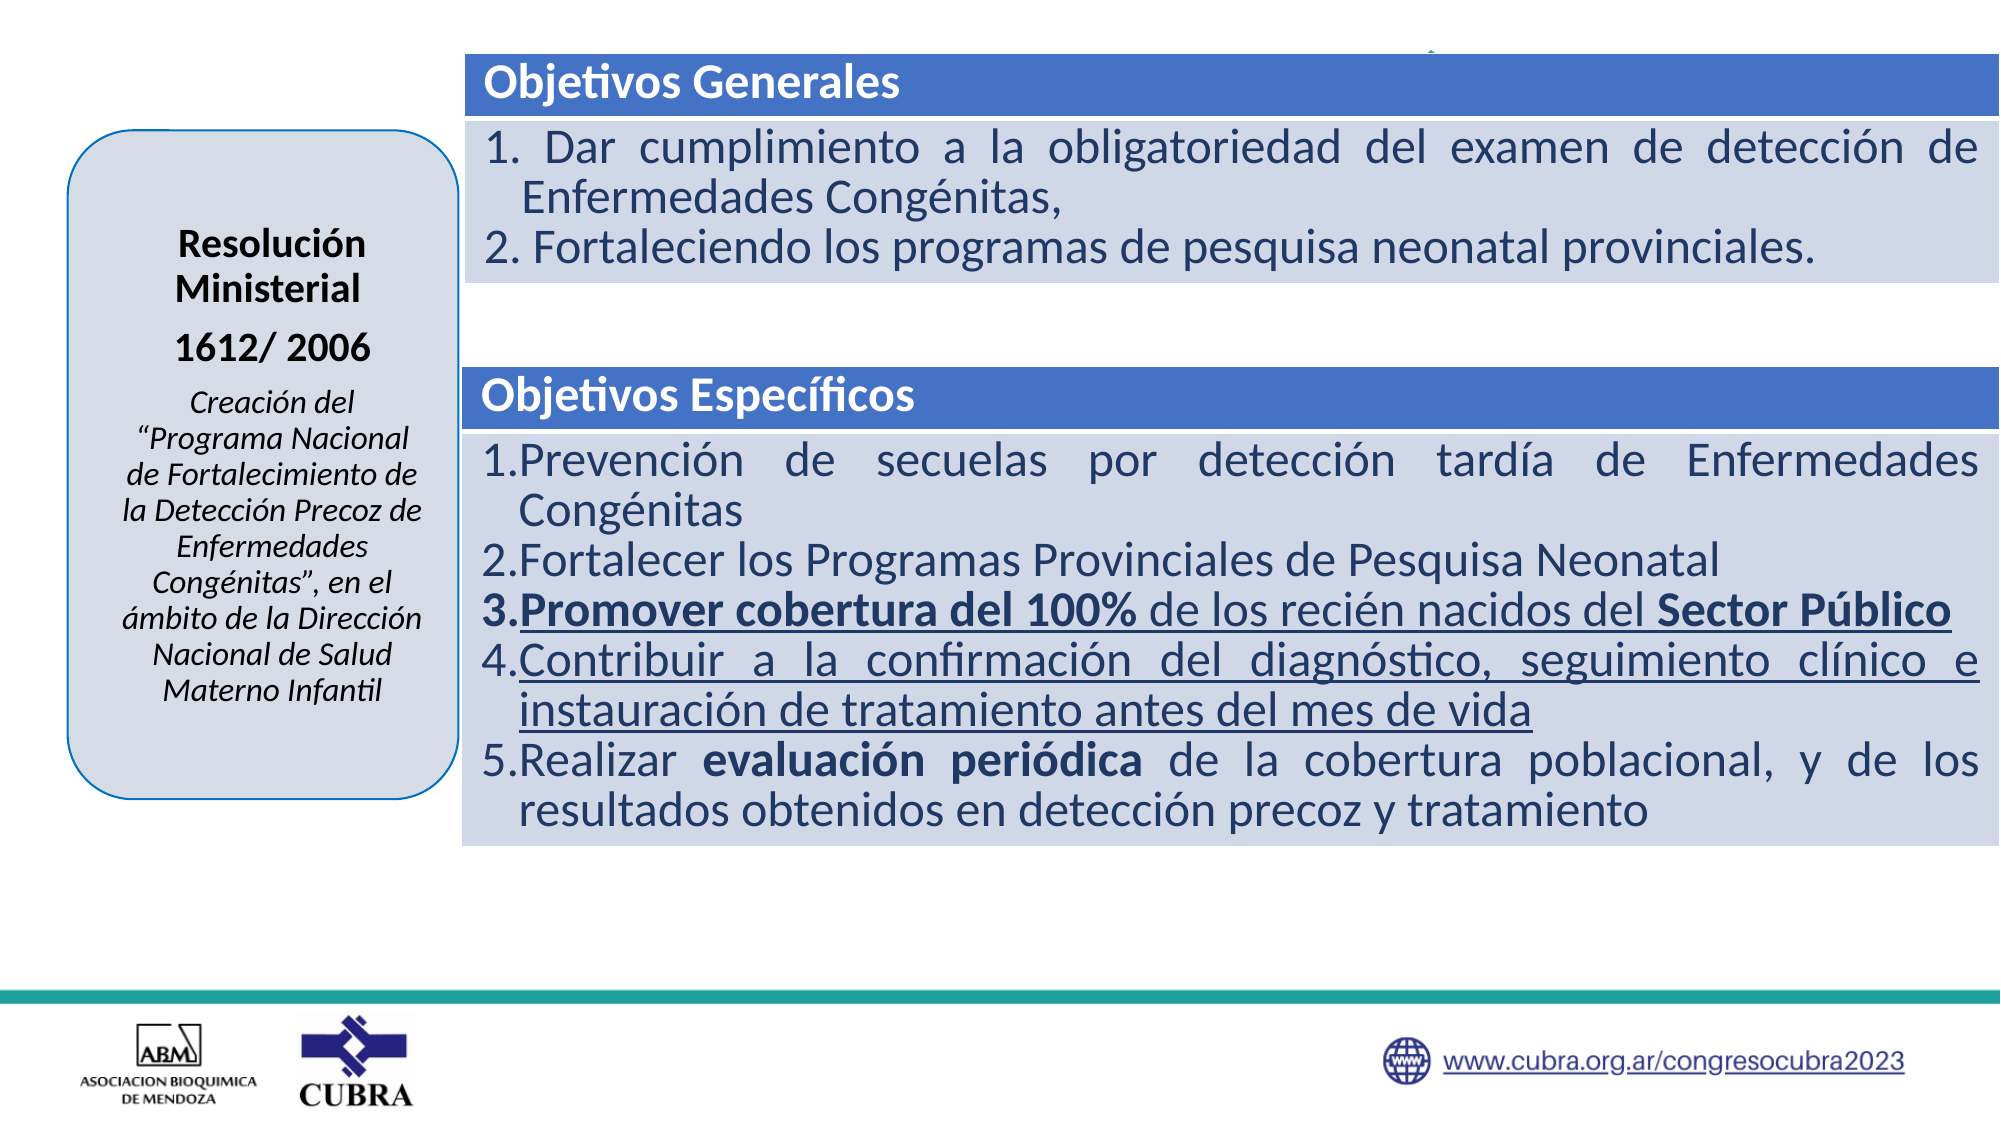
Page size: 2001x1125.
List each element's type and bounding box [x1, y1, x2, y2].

text_box [60, 55, 1829, 876]
picture [0, 0, 2000, 1125]
